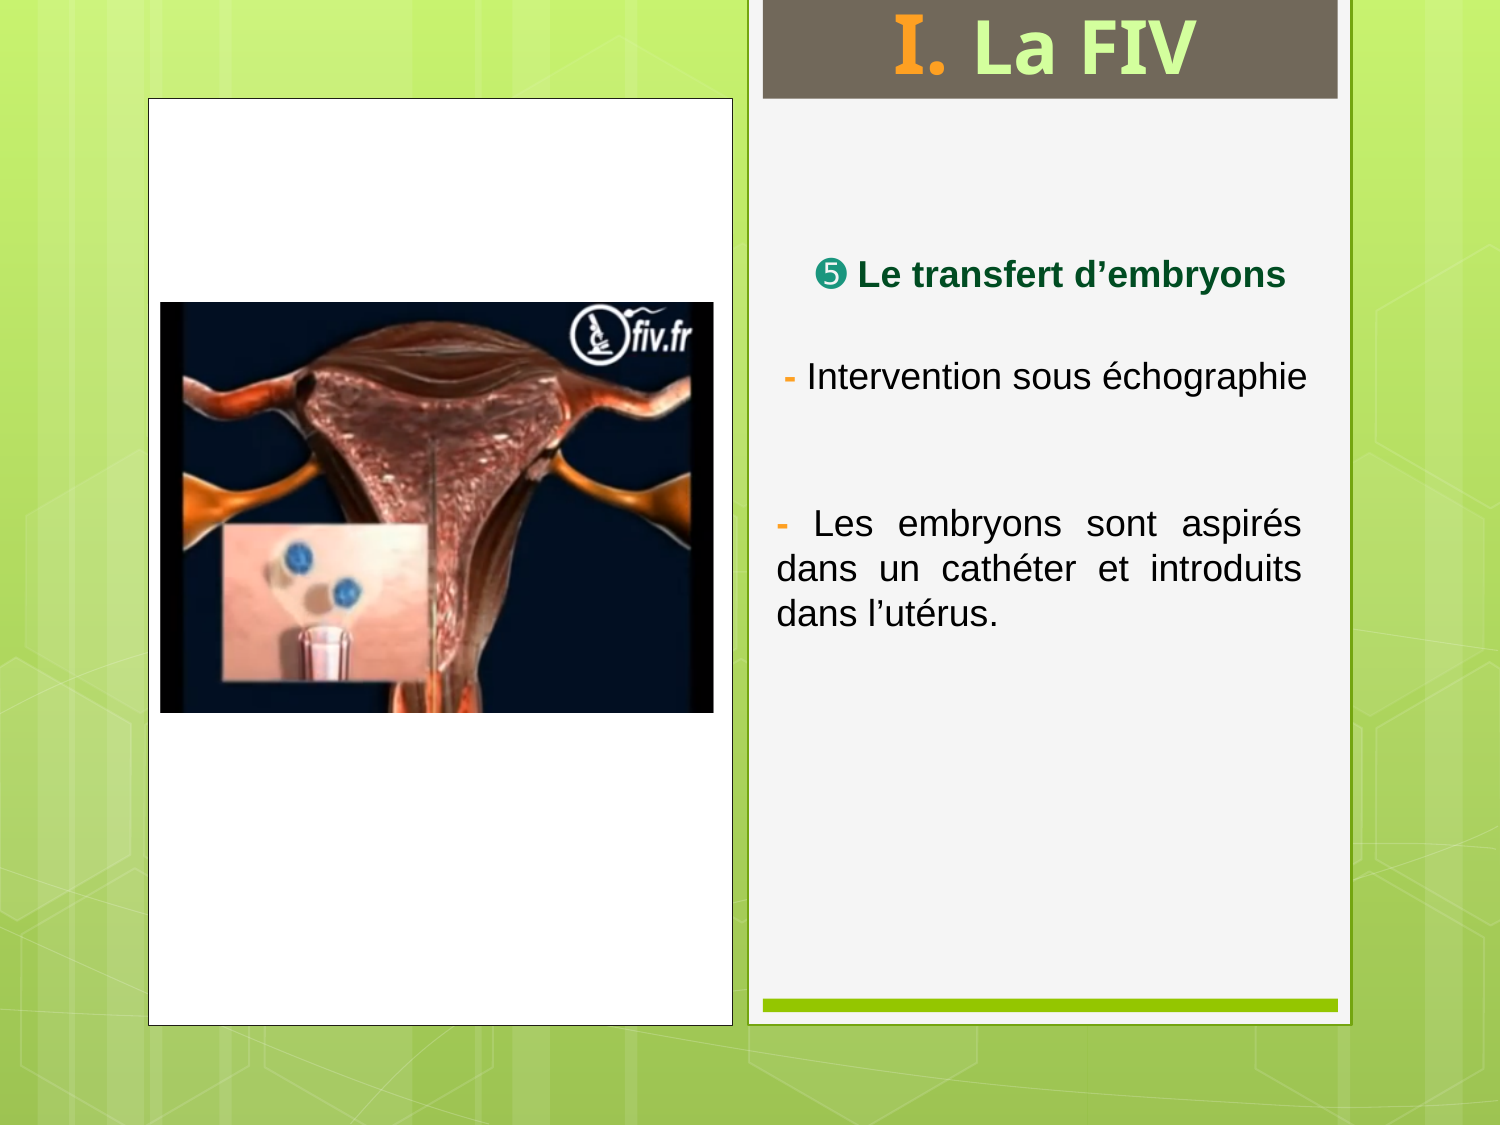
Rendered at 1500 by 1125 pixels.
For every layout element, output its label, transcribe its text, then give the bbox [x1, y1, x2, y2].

text_box - Les embryons sont aspirés dans un cathéter et introduits dans l’utérus. [761, 491, 1317, 642]
picture [159, 302, 715, 713]
text_box ➎ Le transfert d’embryons [761, 242, 1341, 303]
text_box I. La FIV [750, 0, 1341, 99]
text_box - Intervention sous échographie [769, 344, 1334, 405]
